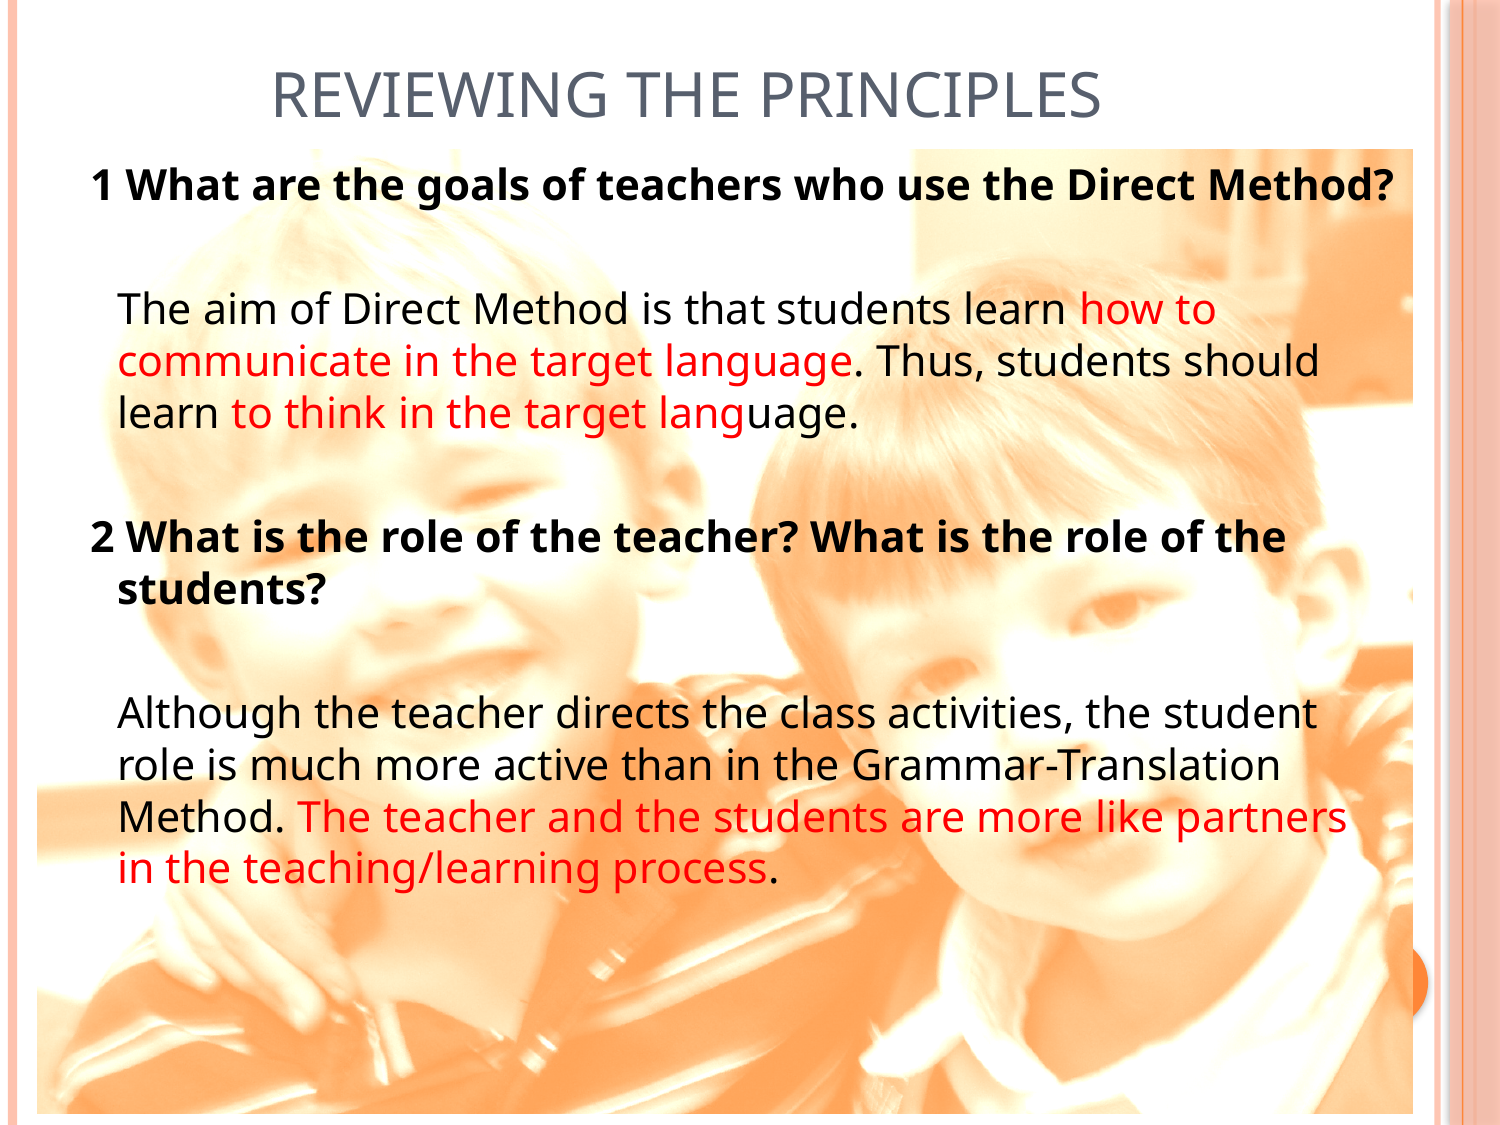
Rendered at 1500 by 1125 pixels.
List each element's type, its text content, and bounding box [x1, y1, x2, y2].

title REVIEWING THE PRINCIPLES [75, 45, 1300, 138]
picture [36, 149, 1413, 1114]
